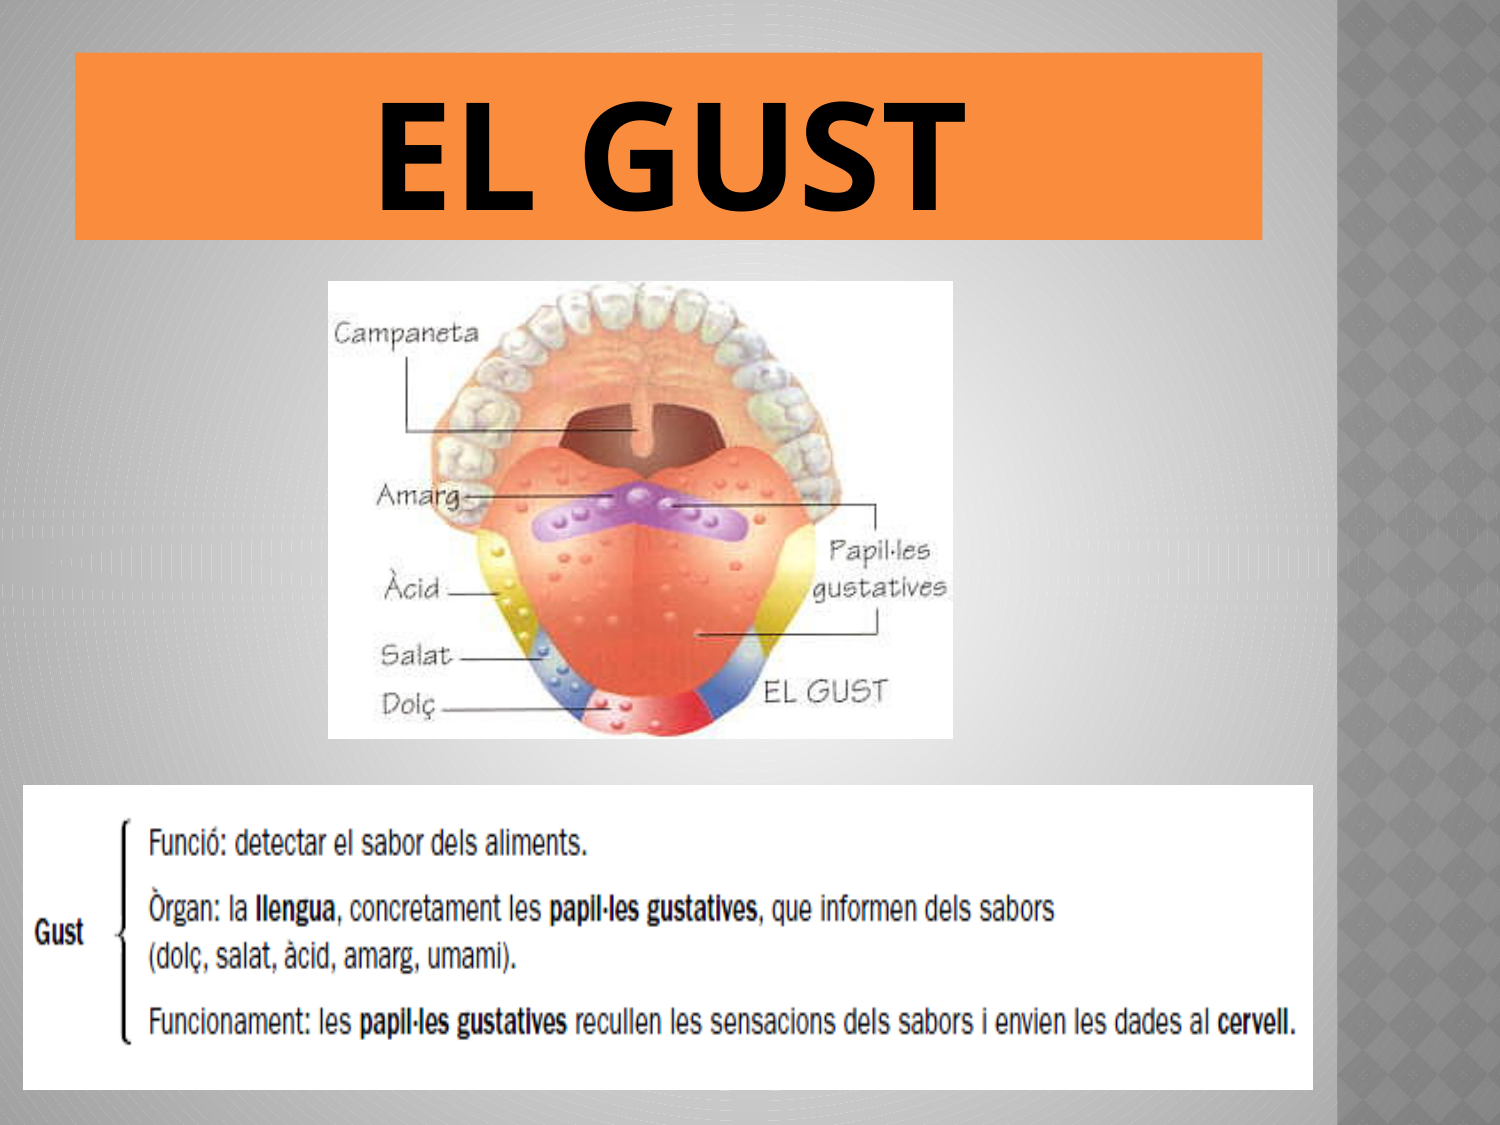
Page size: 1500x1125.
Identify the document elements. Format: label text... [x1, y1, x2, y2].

picture [327, 280, 954, 739]
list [22, 784, 1313, 1091]
title EL GUST [75, 52, 1263, 240]
